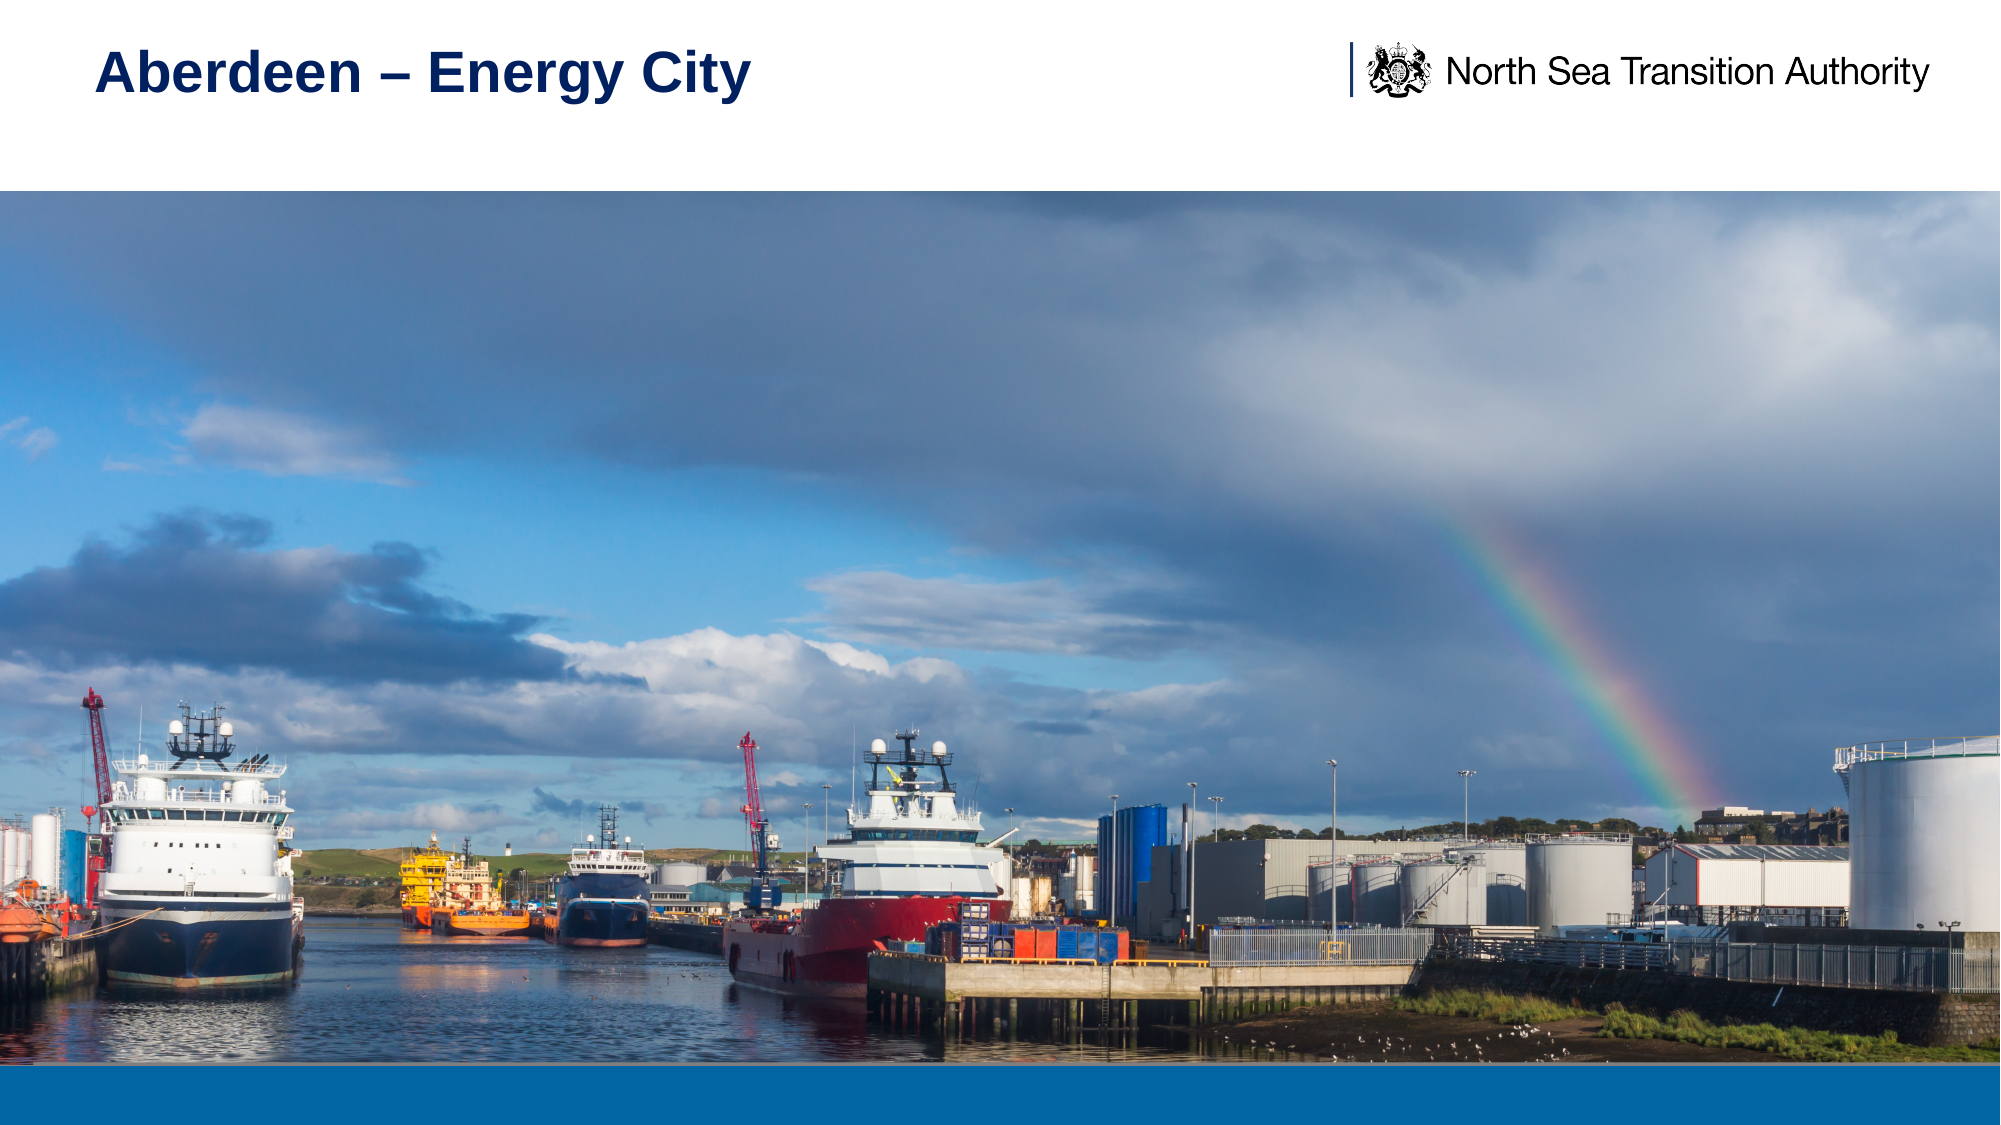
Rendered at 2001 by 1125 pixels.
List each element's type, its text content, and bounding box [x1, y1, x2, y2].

title Aberdeen – Energy City [94, 42, 1259, 125]
picture [1350, 42, 1930, 98]
picture [0, 191, 2000, 1066]
text_box [0, 1066, 2000, 1125]
